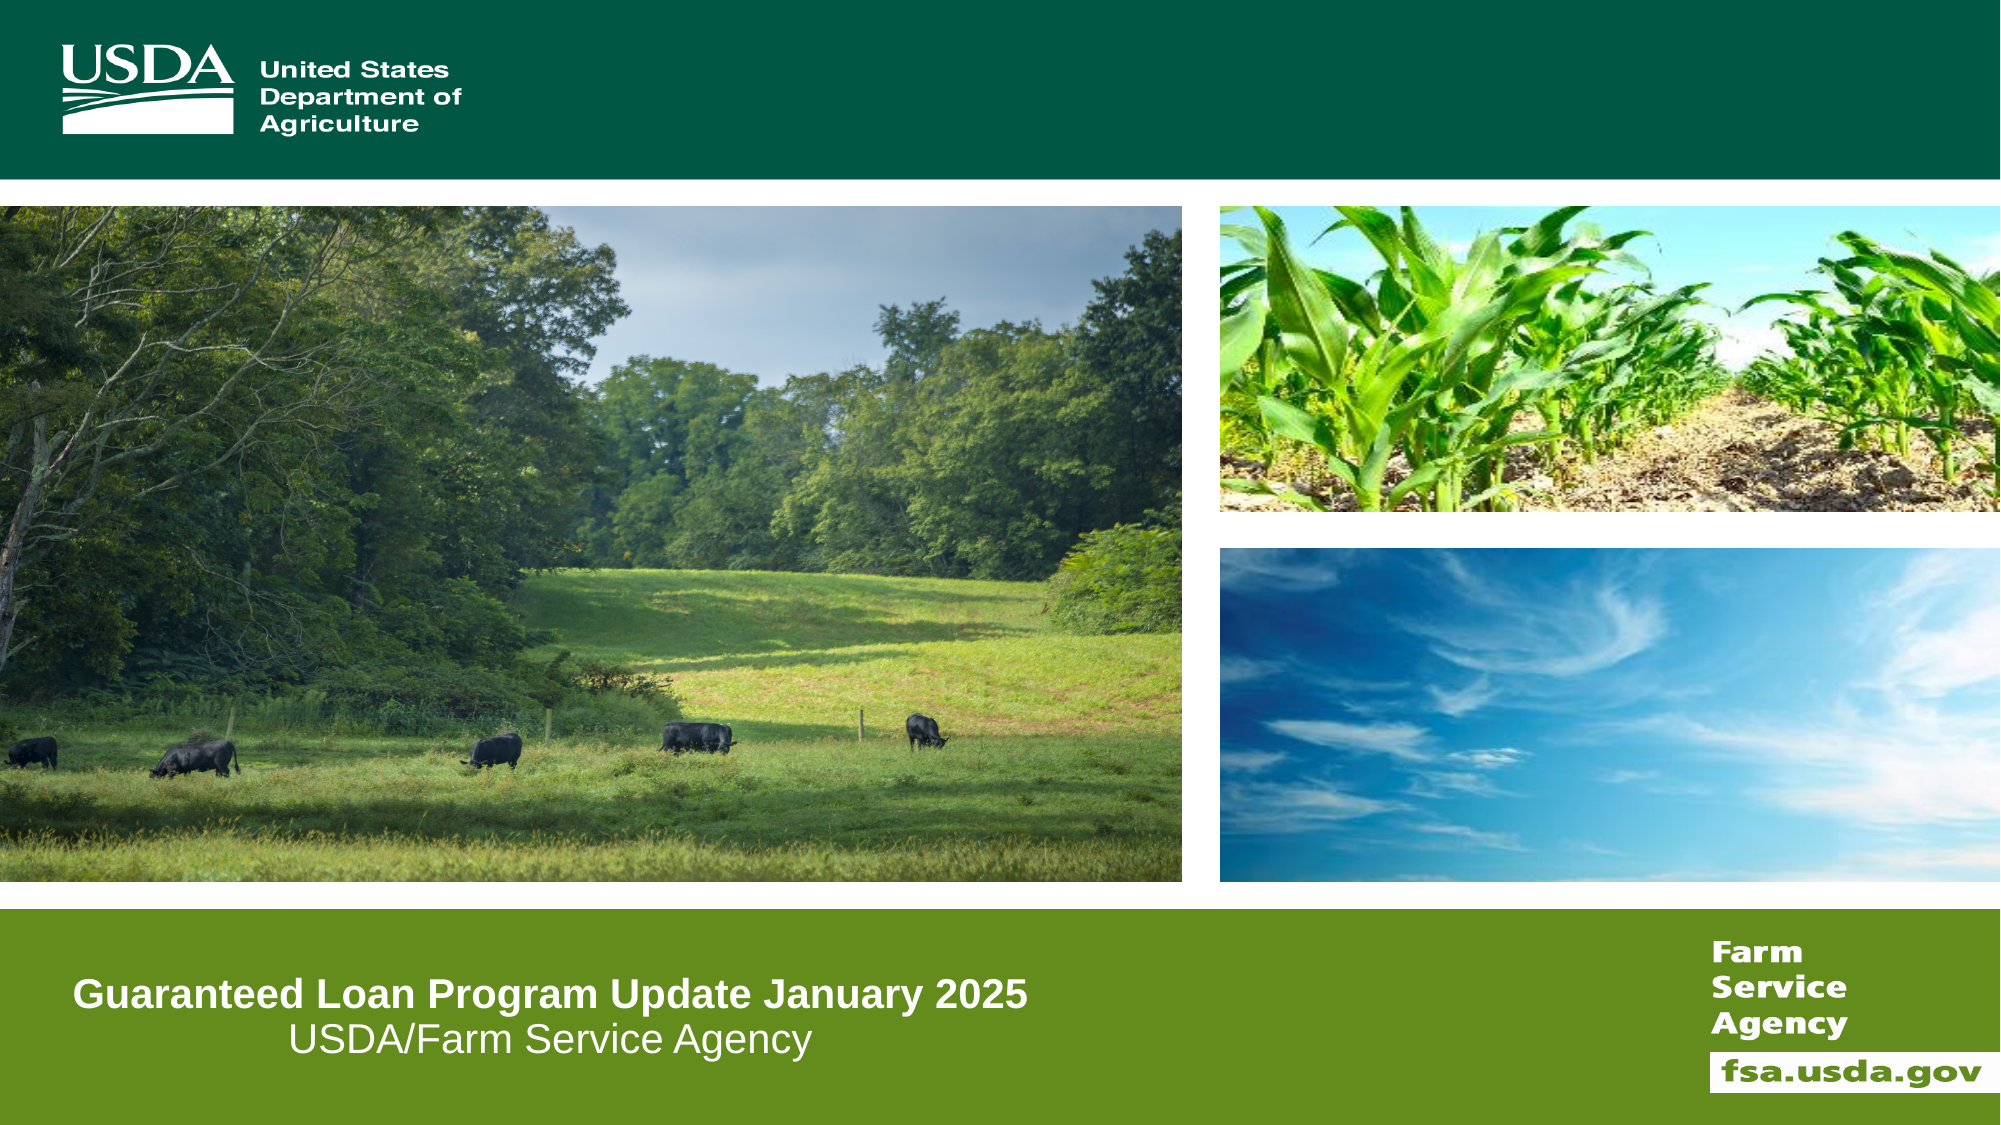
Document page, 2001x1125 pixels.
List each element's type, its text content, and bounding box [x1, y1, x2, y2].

text_box Guaranteed Loan Program Update January 2025 USDA/Farm Service Agency [15, 911, 1086, 1125]
picture [0, 0, 2001, 1125]
